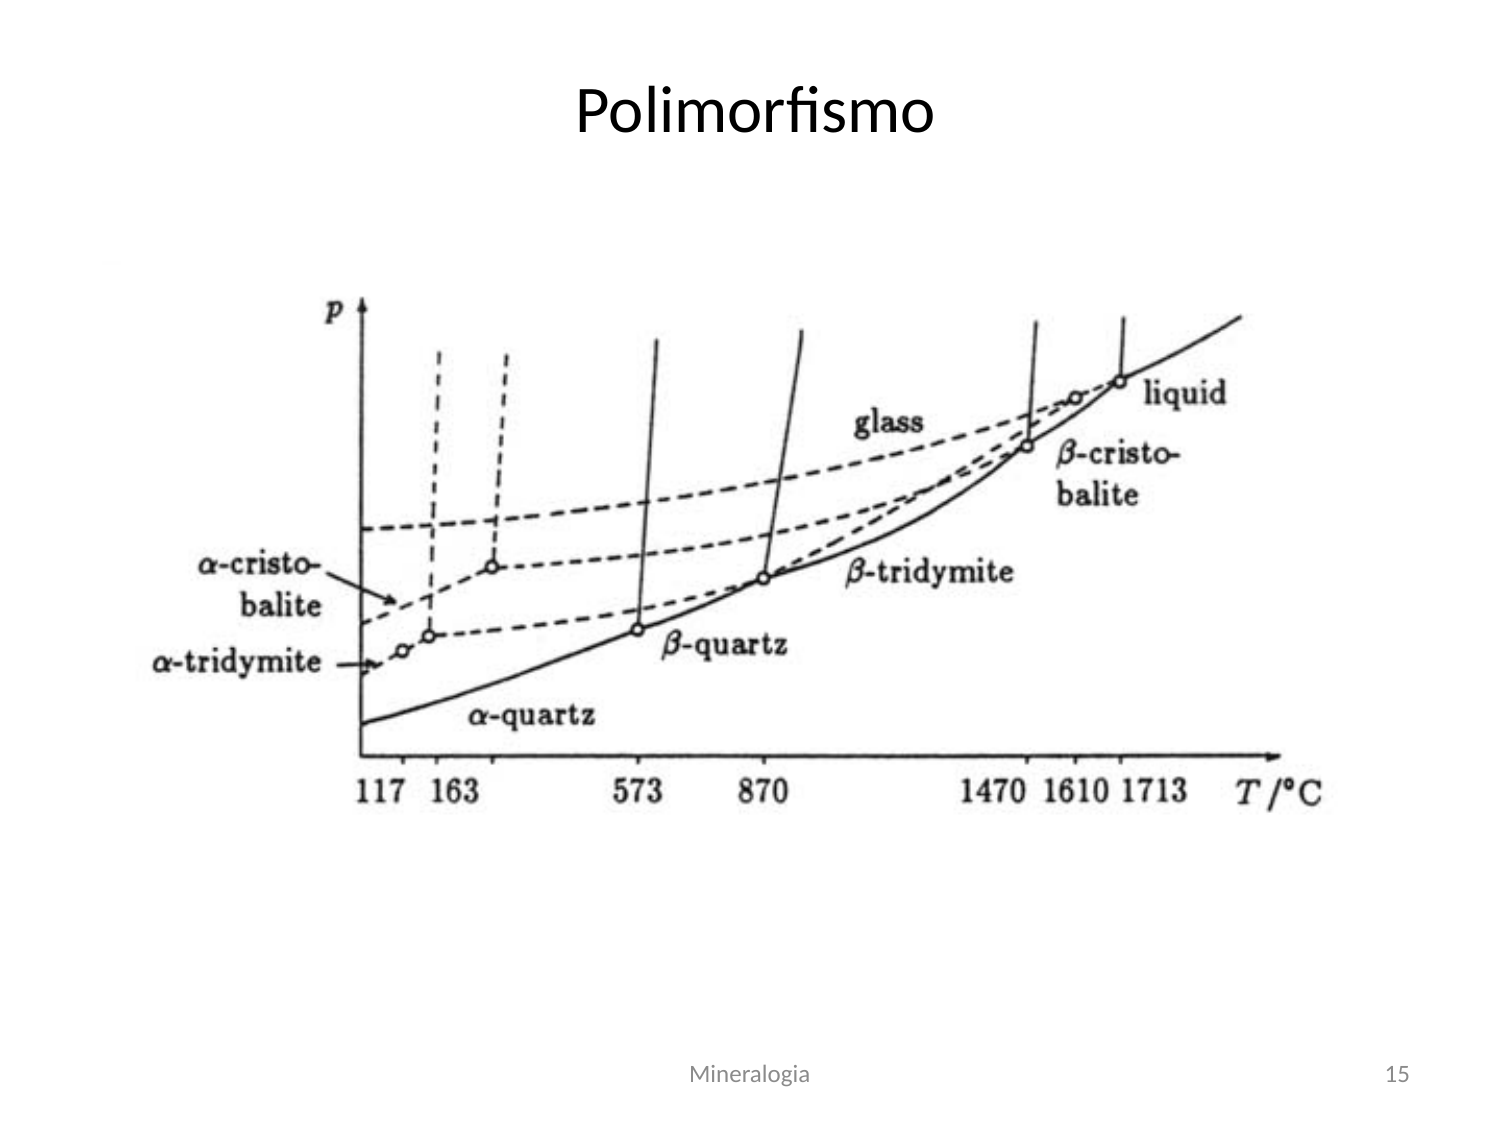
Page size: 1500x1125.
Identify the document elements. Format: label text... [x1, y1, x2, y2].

picture [87, 260, 1413, 865]
text_box Polimorfismo [199, 58, 1313, 154]
slide_number 15 [1074, 1042, 1425, 1103]
footer Mineralogia [512, 1042, 988, 1103]
